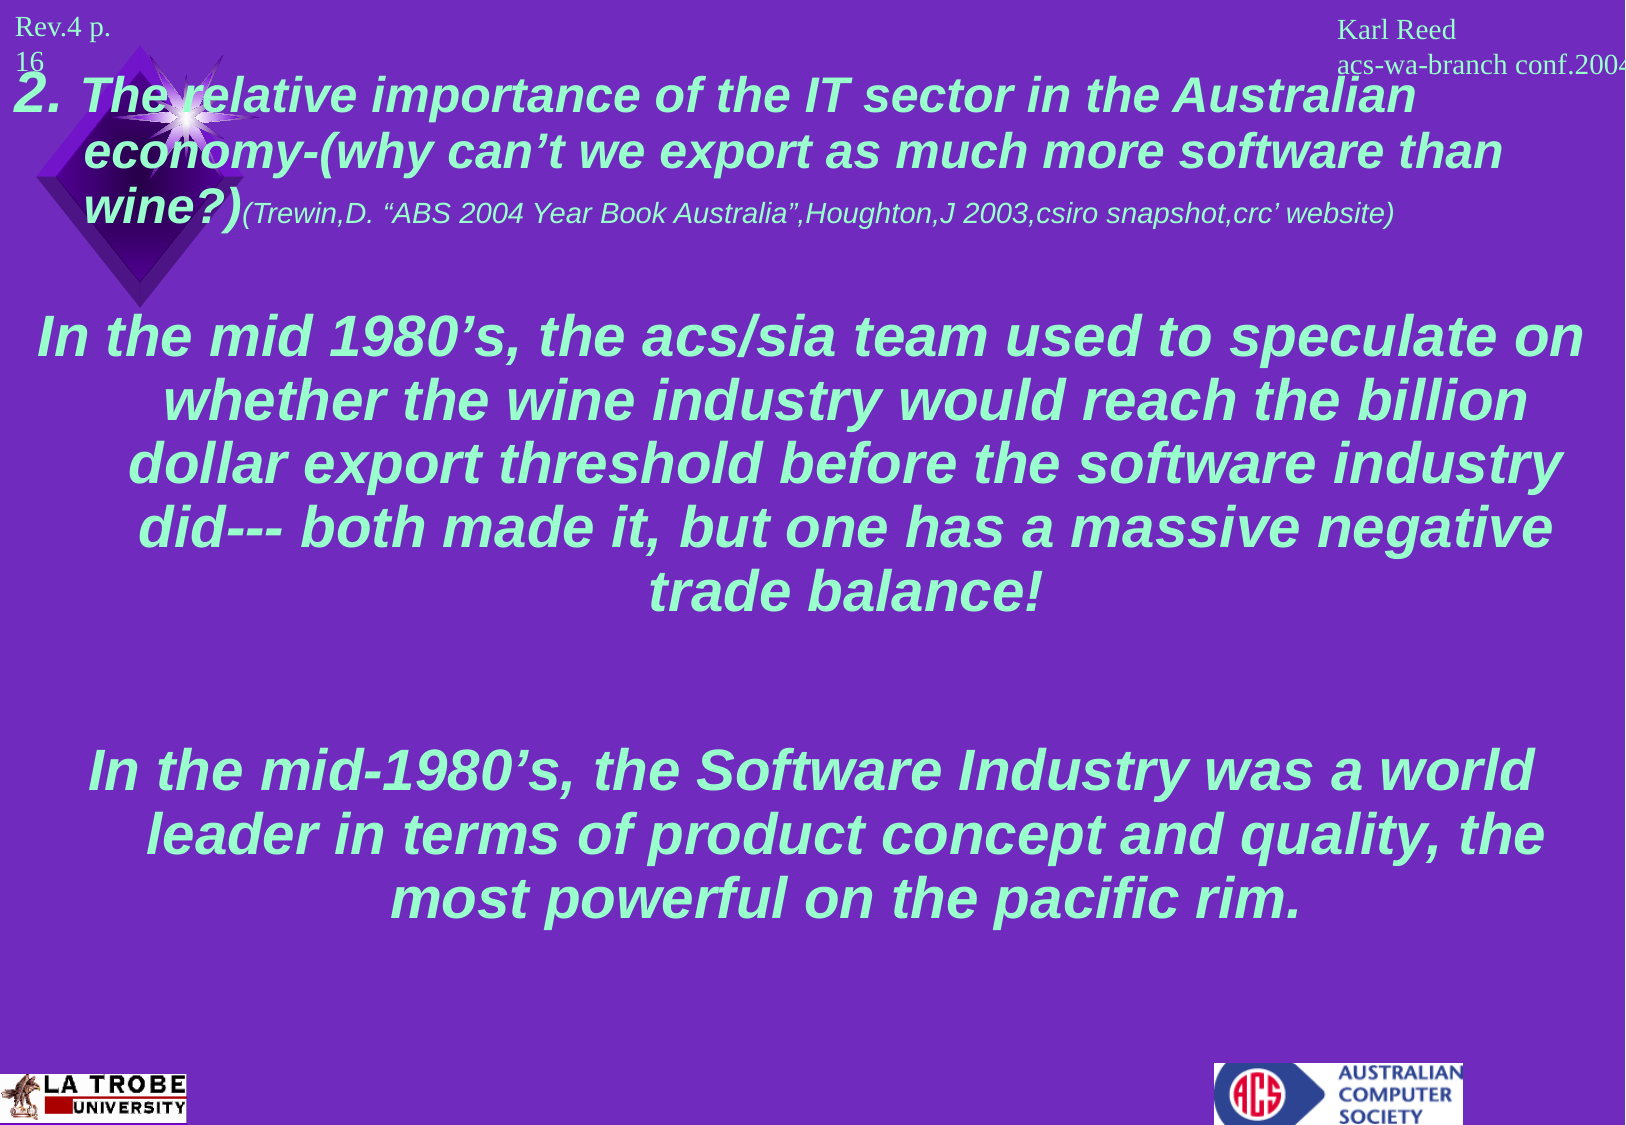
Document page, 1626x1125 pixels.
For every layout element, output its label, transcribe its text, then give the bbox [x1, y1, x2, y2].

picture [1214, 1063, 1463, 1125]
text_box 2. The relative importance of the IT sector in the Australian economy-(why can’t we export as much more software than wine?)(Trewin,D. “ABS 2004 Year Book Australia”,Houghton,J 2003,csiro snapshot,crc’ website) In the mid 1980’s, the acs/sia team used to speculate on whether the wine industry would reach the billion dollar export threshold before the software industry did--- both made it, but one has a massive negative trade balance! In the mid-1980’s, the Software Industry was a world leader in terms of product concept and quality, the most powerful on the pacific rim. [0, 54, 1625, 302]
picture [0, 1074, 188, 1125]
list [0, 302, 846, 1019]
